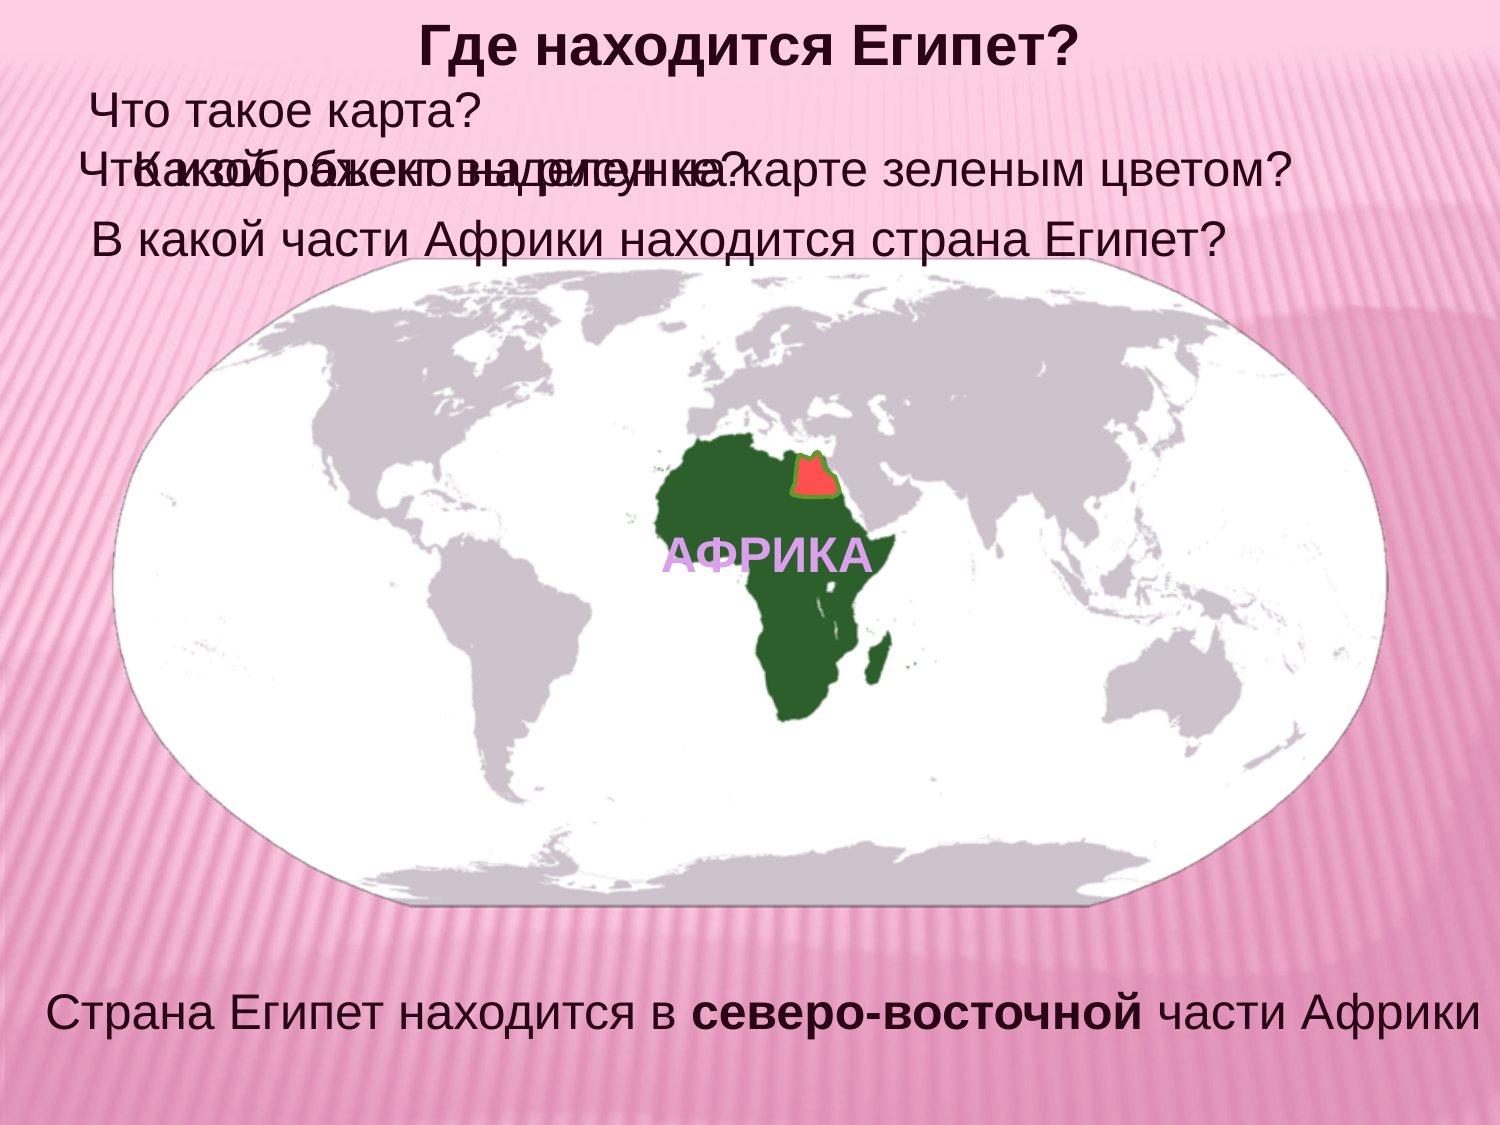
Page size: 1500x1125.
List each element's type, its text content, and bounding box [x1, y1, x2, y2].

text_box Что такое карта? [72, 70, 498, 145]
text_box Страна Египет находится в северо-восточной части Африки [30, 972, 1497, 1048]
text_box Какой объект выделен на карте зеленым цветом? [118, 128, 1309, 204]
text_box Где находится Египет? [403, 0, 1097, 85]
text_box В какой части Африки находится страна Египет? [75, 199, 1243, 274]
text_box Что изображено на рисунке? [62, 128, 118, 204]
picture [111, 257, 1389, 908]
